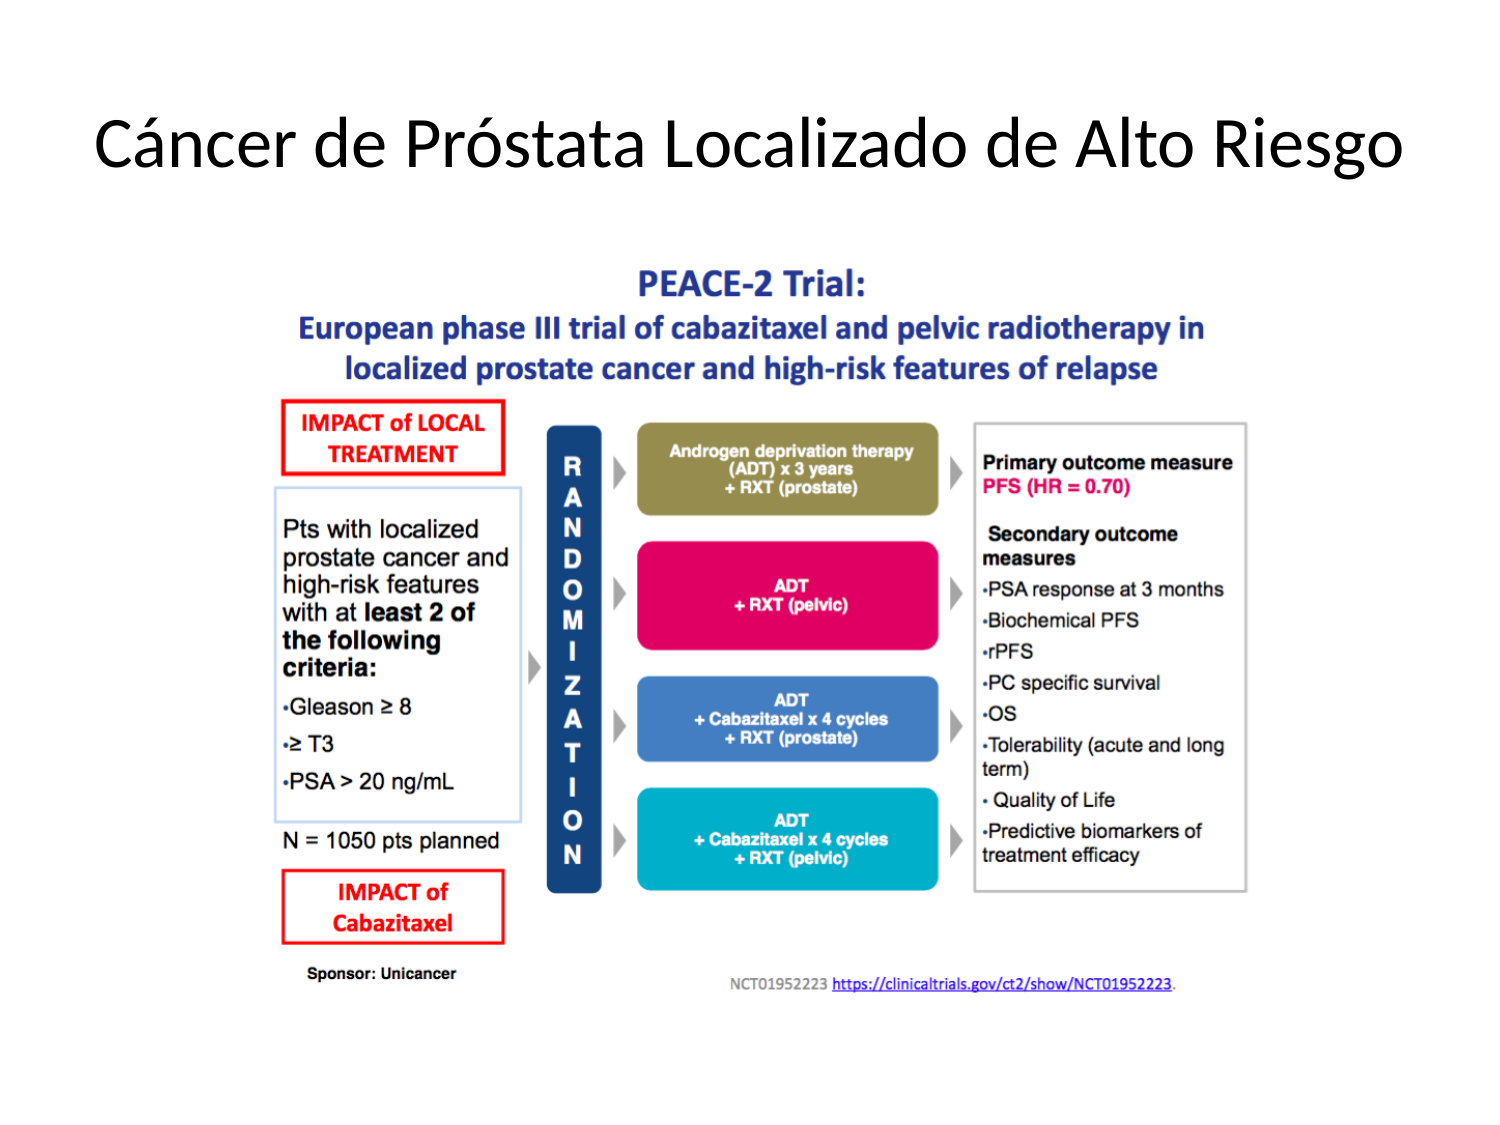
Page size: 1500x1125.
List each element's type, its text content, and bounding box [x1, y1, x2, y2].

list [74, 262, 1426, 1006]
title Cáncer de Próstata Localizado de Alto Riesgo [75, 45, 1425, 233]
